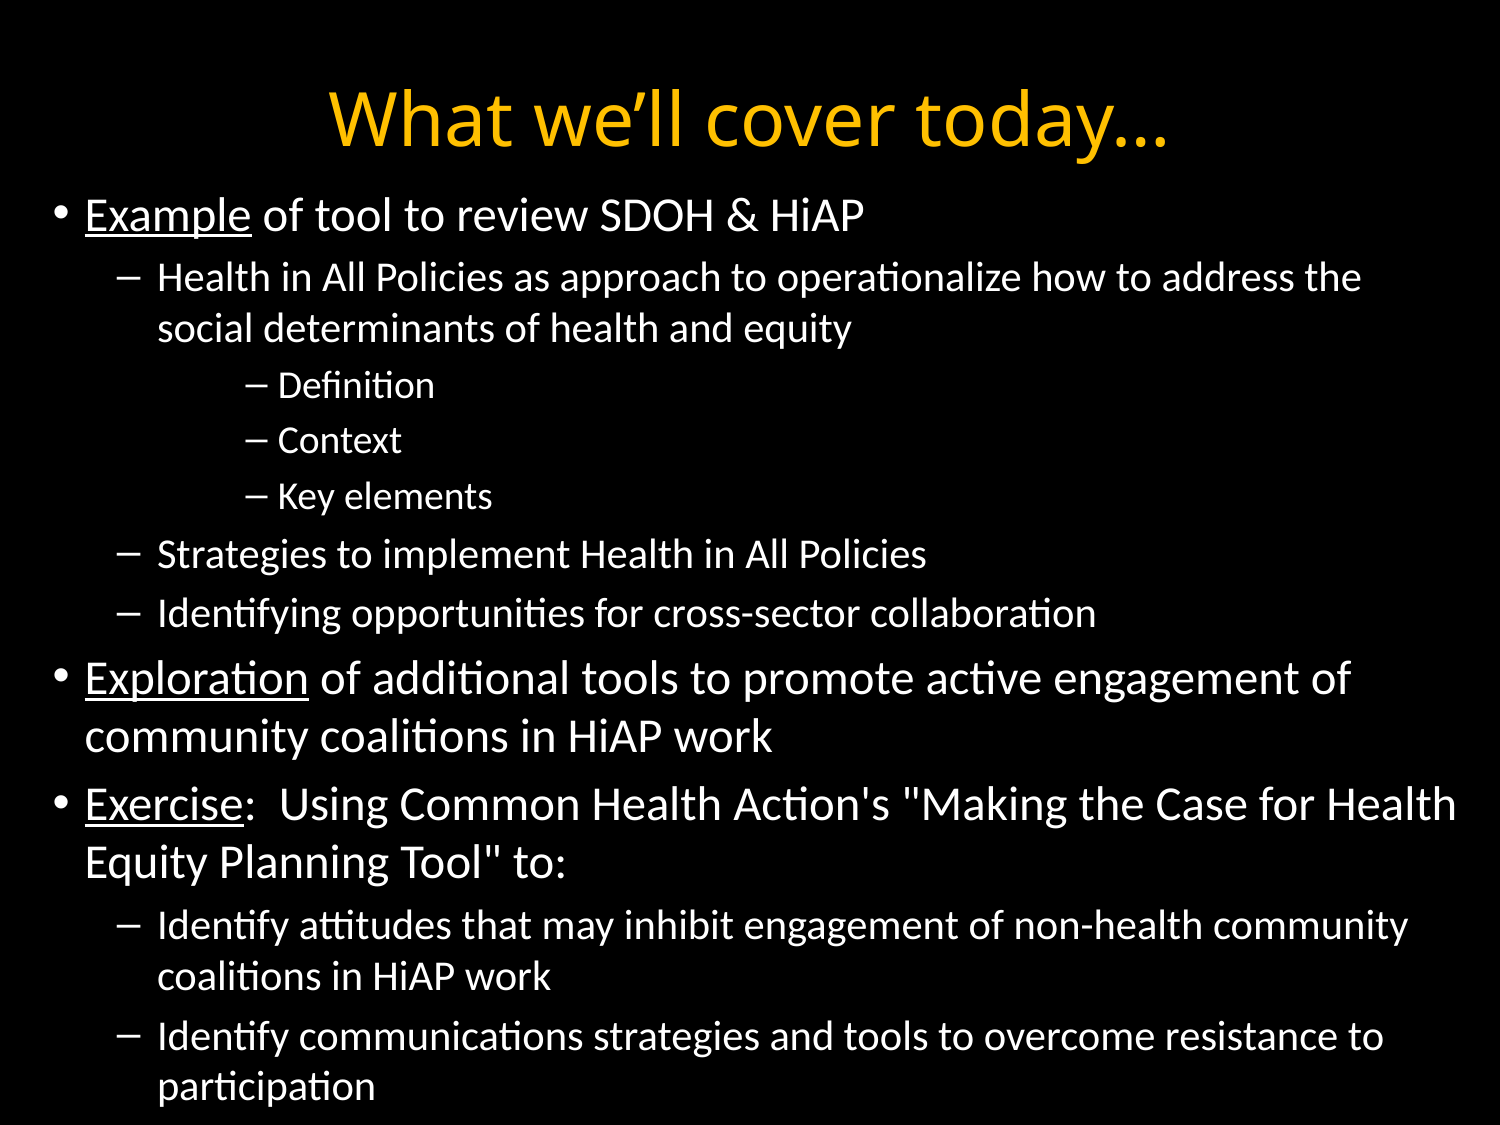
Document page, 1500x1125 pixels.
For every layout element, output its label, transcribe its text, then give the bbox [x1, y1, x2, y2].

title What we’ll cover today… [75, 0, 1425, 174]
list Example of tool to review SDOH & HiAP Health in All Policies as approach to operationalize how to address the social determinants of health and equity Definition Context Key elements Strategies to implement Health in All Policies Identifying opportunities for cross-sector collaboration Exploration of additional tools to promote active engagement of community coalitions in HiAP work Exercise: Using Common Health Action's "Making the Case for Health Equity Planning Tool" to: Identify attitudes that may inhibit engagement of non-health community coalitions in HiAP work Identify communications strategies and tools to overcome resistance to participation [37, 174, 1475, 1125]
